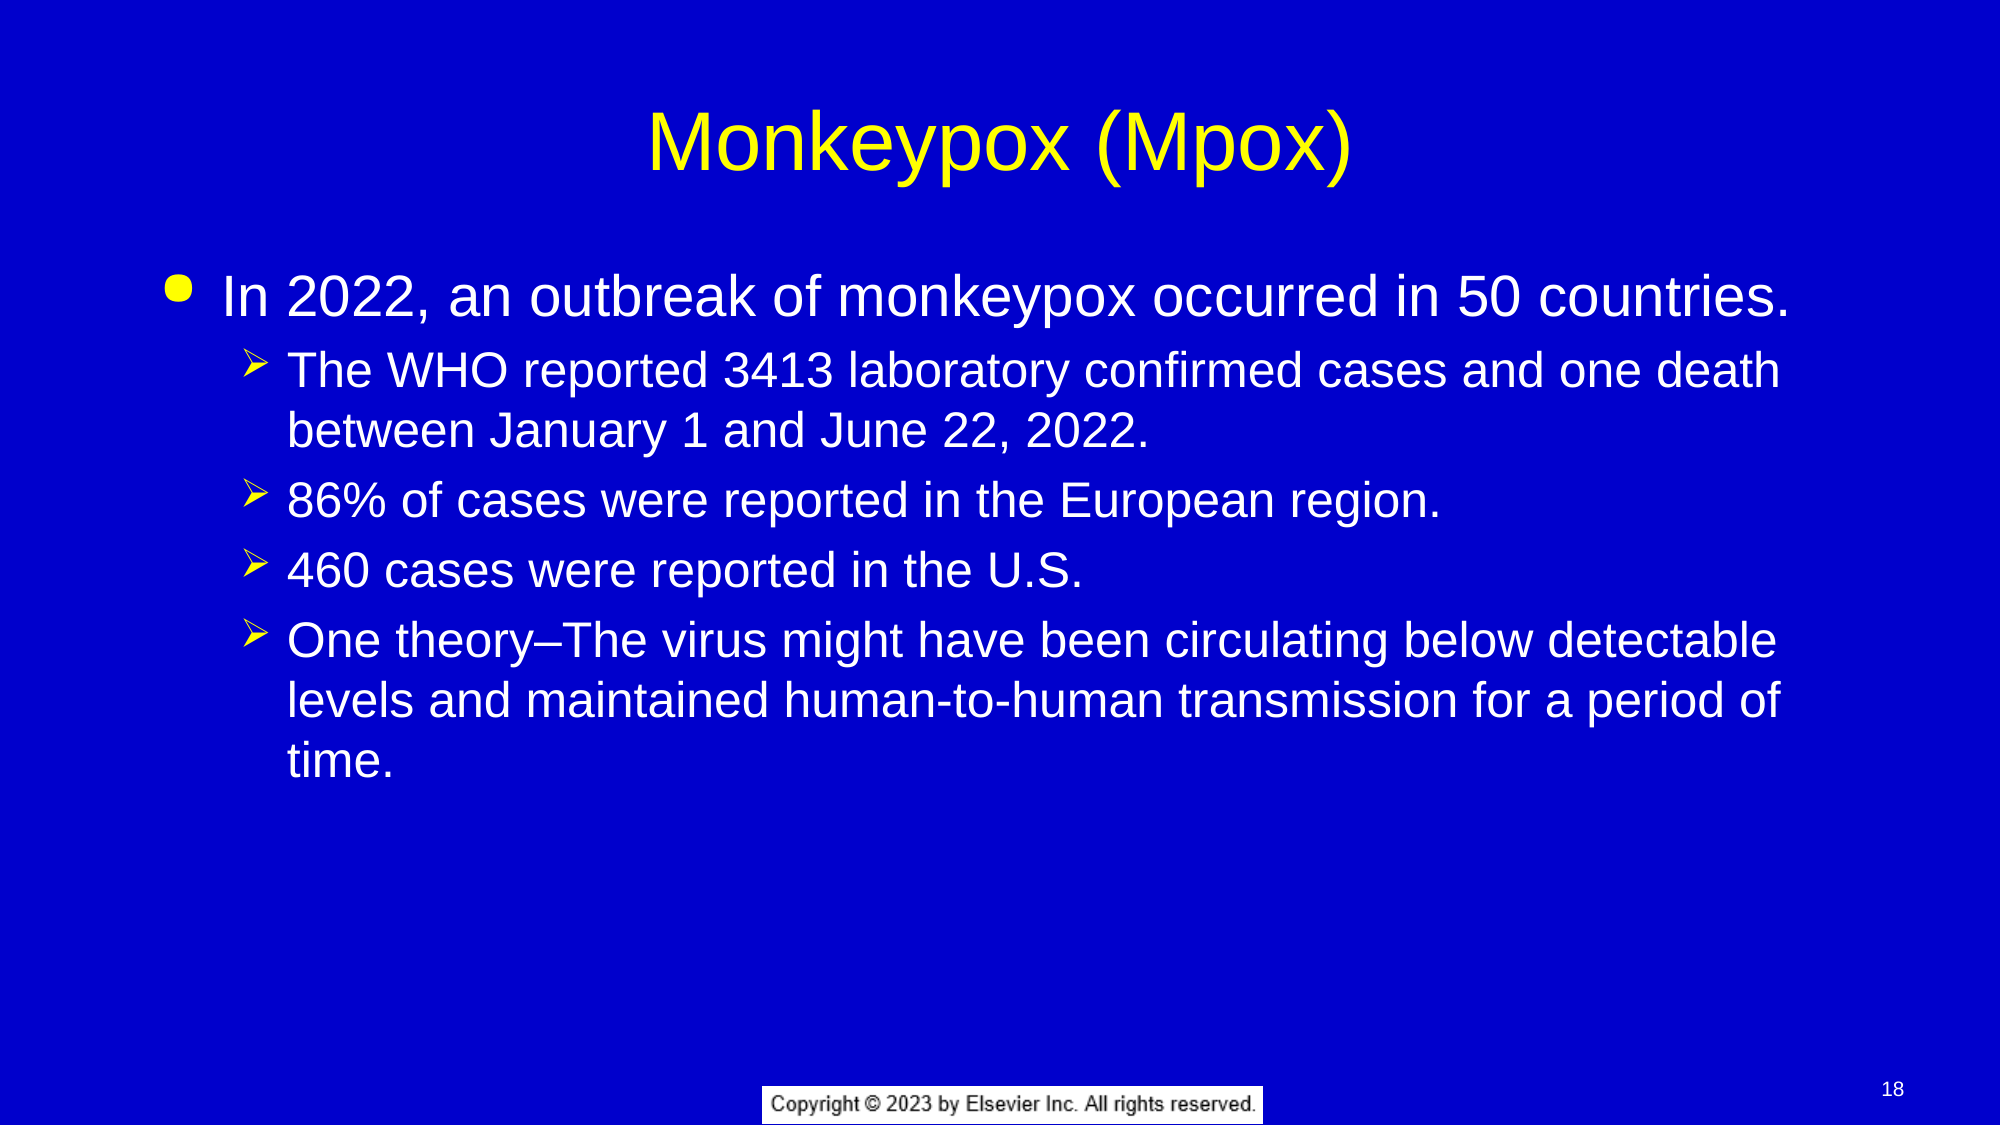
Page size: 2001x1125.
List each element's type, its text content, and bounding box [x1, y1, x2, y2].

title Monkeypox (Mpox) [149, 37, 1851, 238]
picture [762, 1086, 1263, 1124]
list In 2022, an outbreak of monkeypox occurred in 50 countries. The WHO reported 3413 laboratory confirmed cases and one death between January 1 and June 22, 2022. 86% of cases were reported in the European region. 460 cases were reported in the U.S. One theory–The virus might have been circulating below detectable levels and maintained human-to-human transmission for a period of time. [149, 249, 1851, 982]
